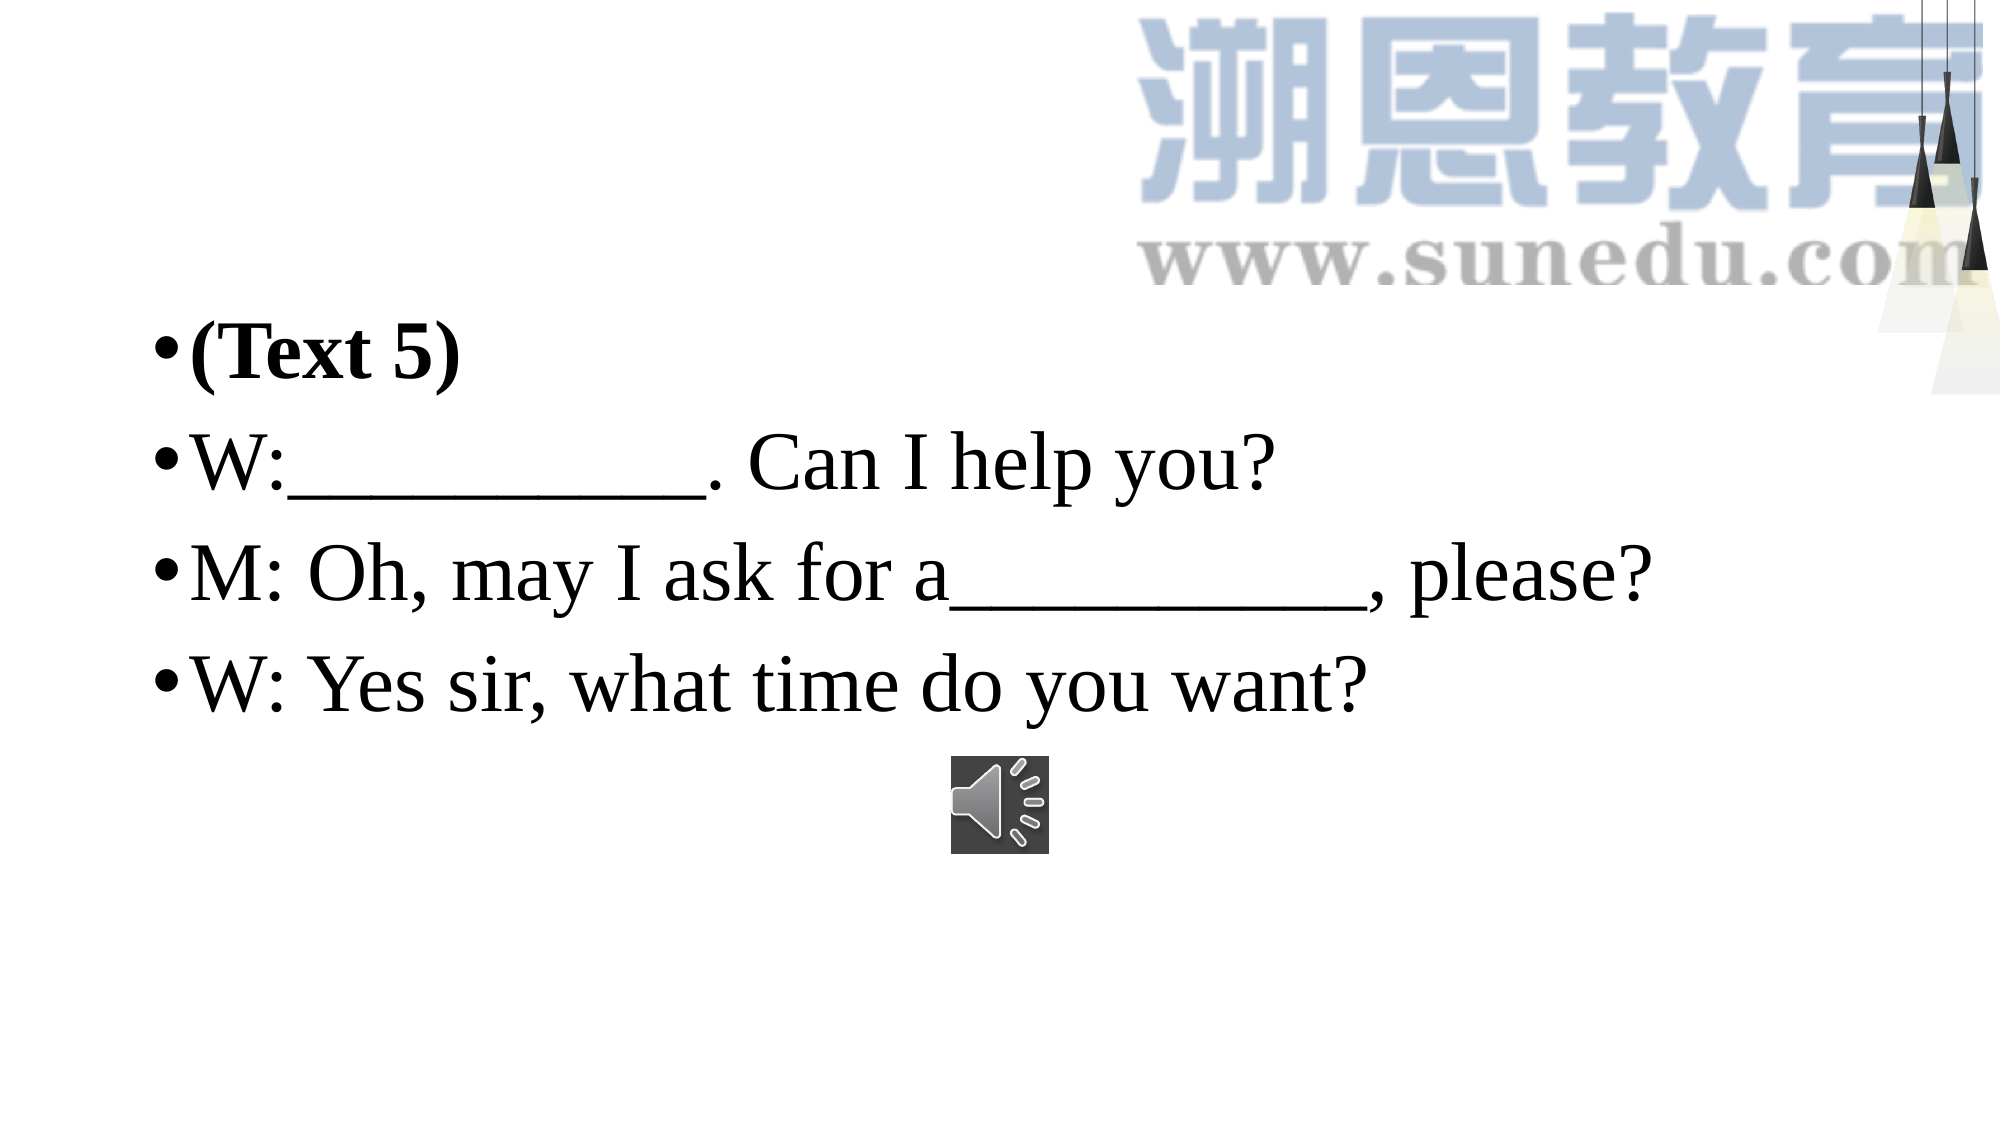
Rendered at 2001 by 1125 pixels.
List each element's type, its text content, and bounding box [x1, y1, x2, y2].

list (Text 5) W:__________. Can I help you? M: Oh, may I ask for a__________, please? W: Yes sir, what time do you want? [137, 299, 1863, 1014]
picture [1134, 0, 2000, 408]
picture [949, 755, 1050, 856]
